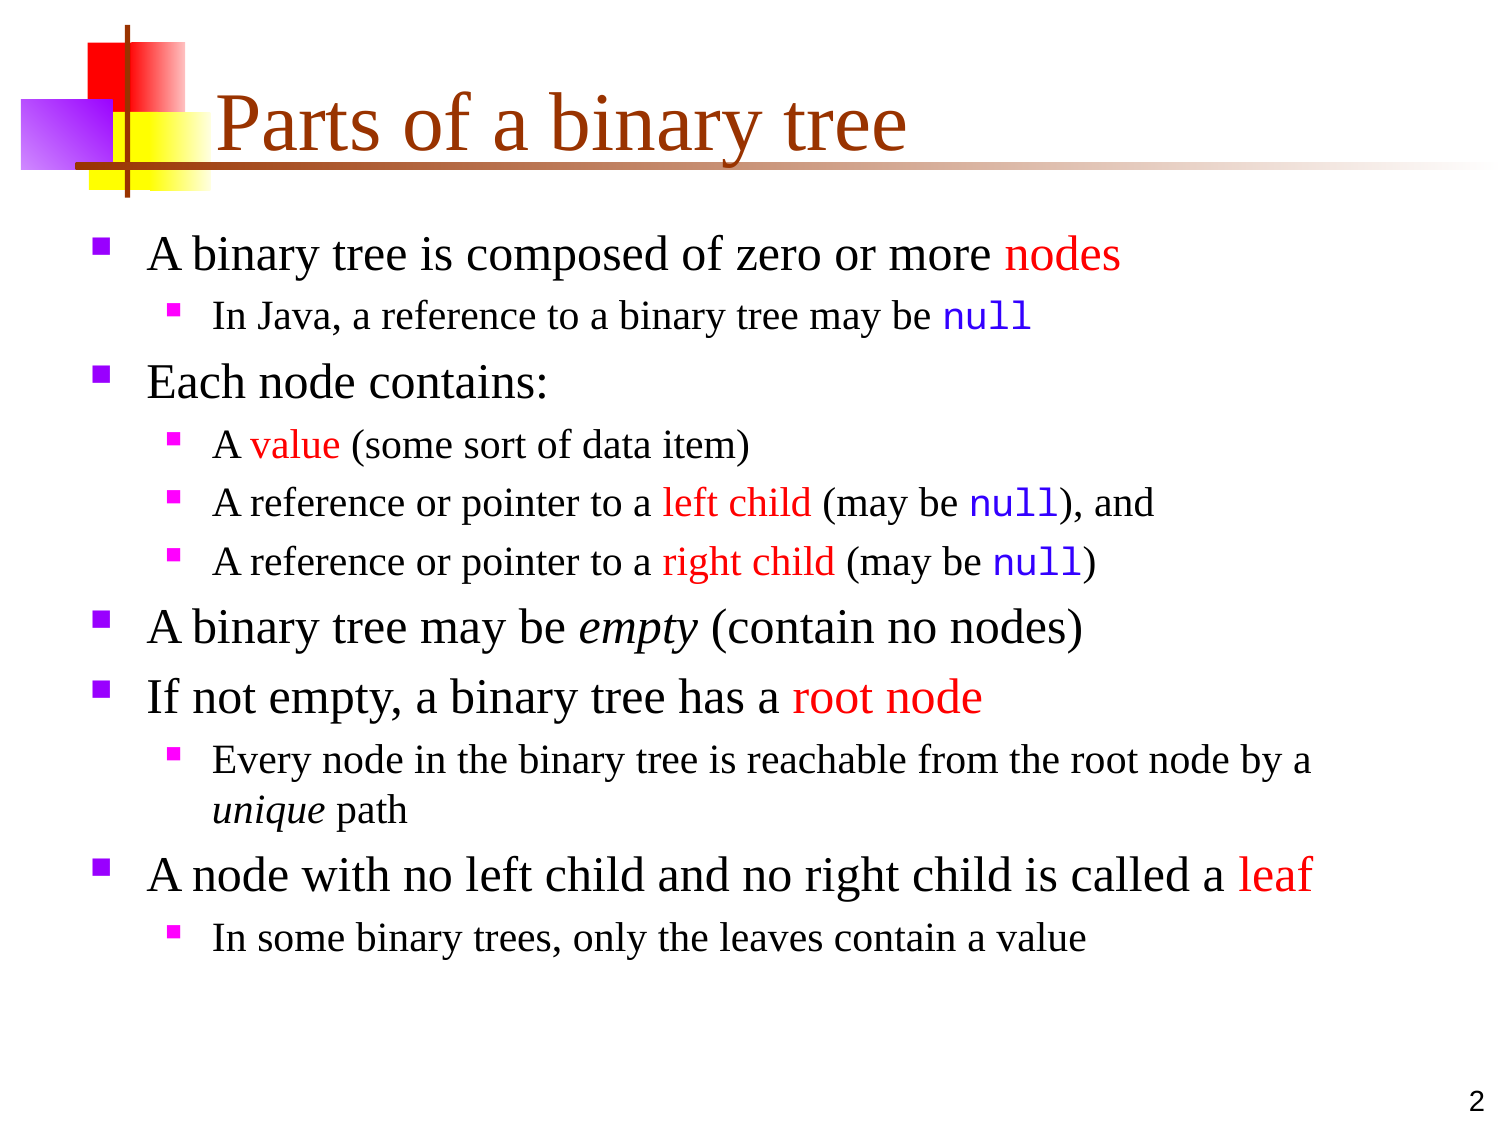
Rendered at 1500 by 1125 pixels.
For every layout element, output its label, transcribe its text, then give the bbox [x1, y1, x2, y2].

list A binary tree is composed of zero or more nodes In Java, a reference to a binary tree may be null Each node contains: A value (some sort of data item) A reference or pointer to a left child (may be null), and A reference or pointer to a right child (may be null) A binary tree may be empty (contain no nodes) If not empty, a binary tree has a root node Every node in the binary tree is reachable from the root node by a unique path A node with no left child and no right child is called a leaf In some binary trees, only the leaves contain a value [74, 212, 1413, 1063]
slide_number 2 [1187, 1050, 1500, 1125]
title Parts of a binary tree [199, 37, 1479, 176]
